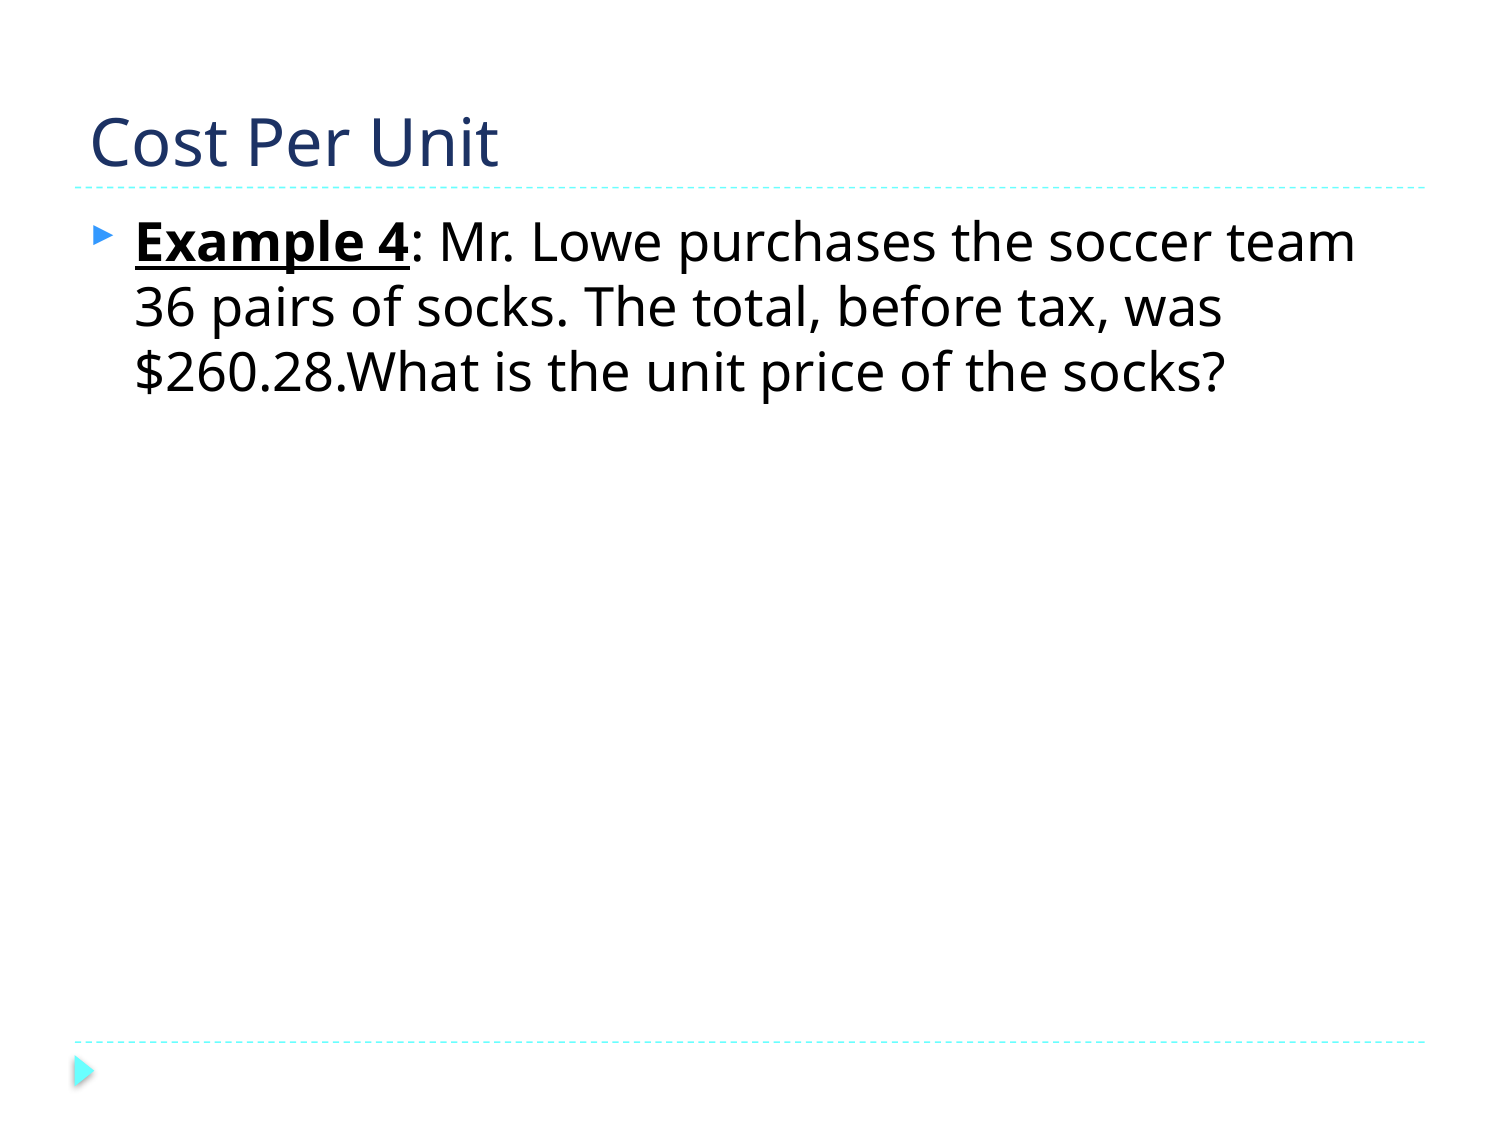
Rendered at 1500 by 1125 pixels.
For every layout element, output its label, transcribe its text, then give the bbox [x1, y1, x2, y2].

title Cost Per Unit [75, 24, 1425, 188]
list Example 4: Mr. Lowe purchases the soccer team 36 pairs of socks. The total, before tax, was $260.28.What is the unit price of the socks? [75, 200, 1425, 1010]
